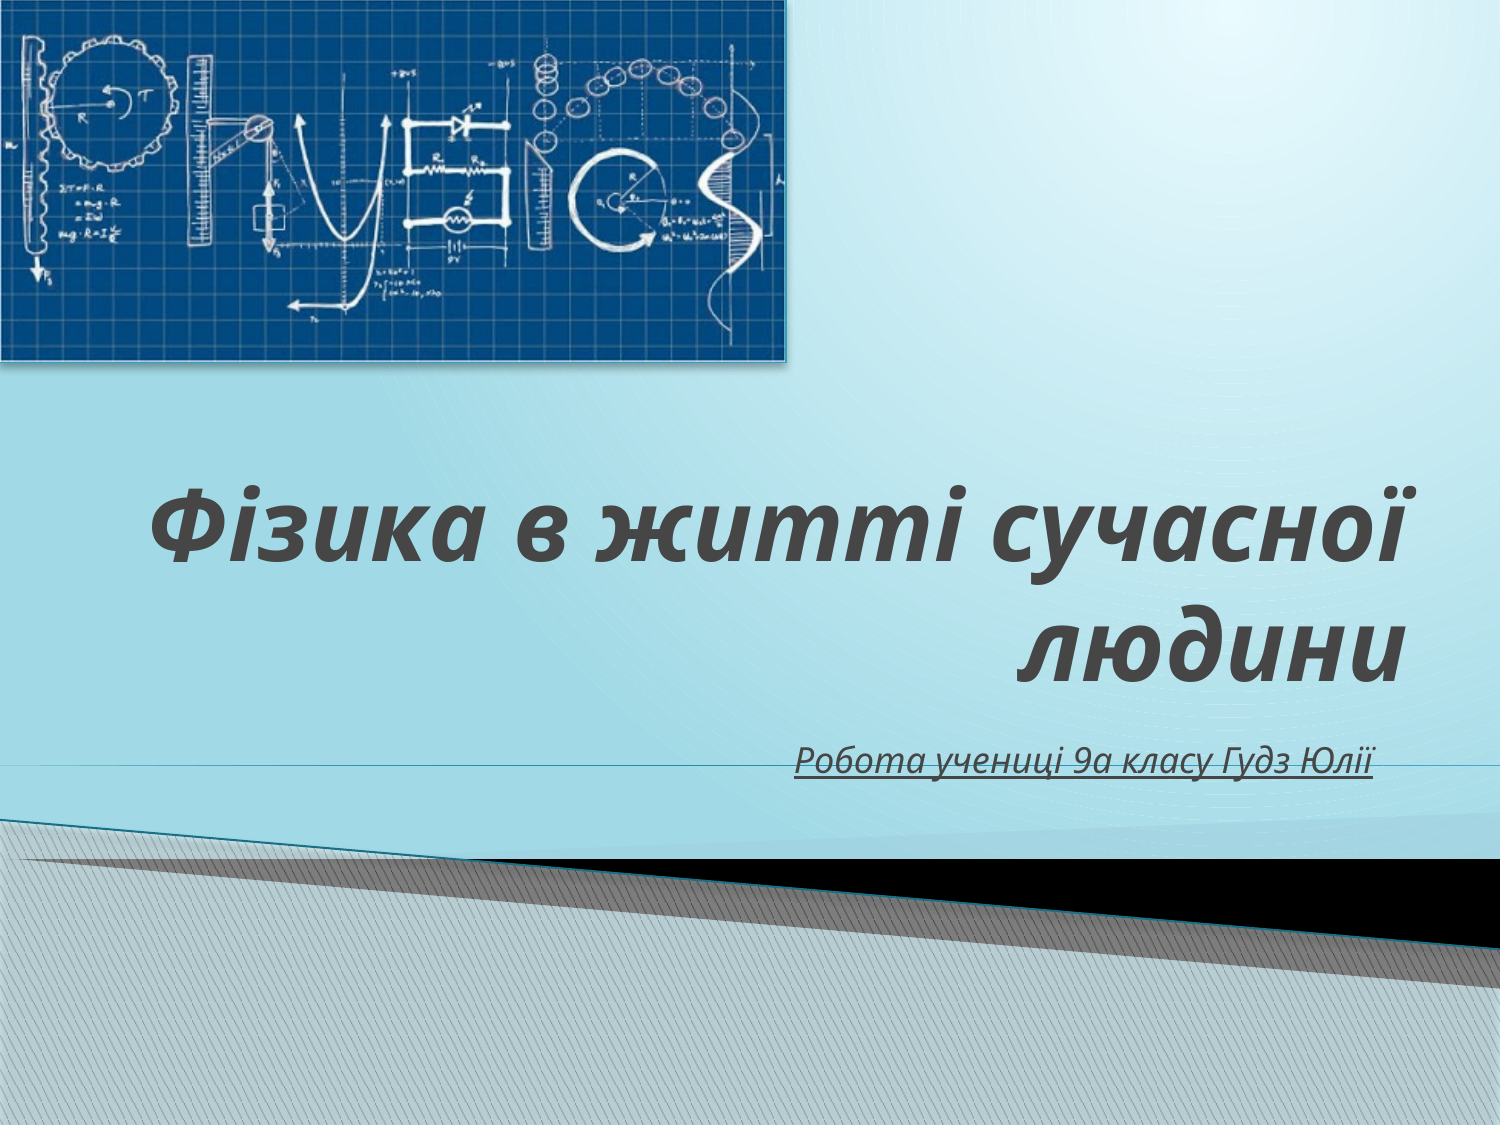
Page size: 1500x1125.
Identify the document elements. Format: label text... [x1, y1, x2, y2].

title Фізика в житті сучасної людини [41, 30, 1423, 710]
picture [5, 859, 1500, 989]
subtitle Робота учениці 9а класу Гудз Юлії [112, 633, 1388, 790]
picture [0, 0, 786, 362]
